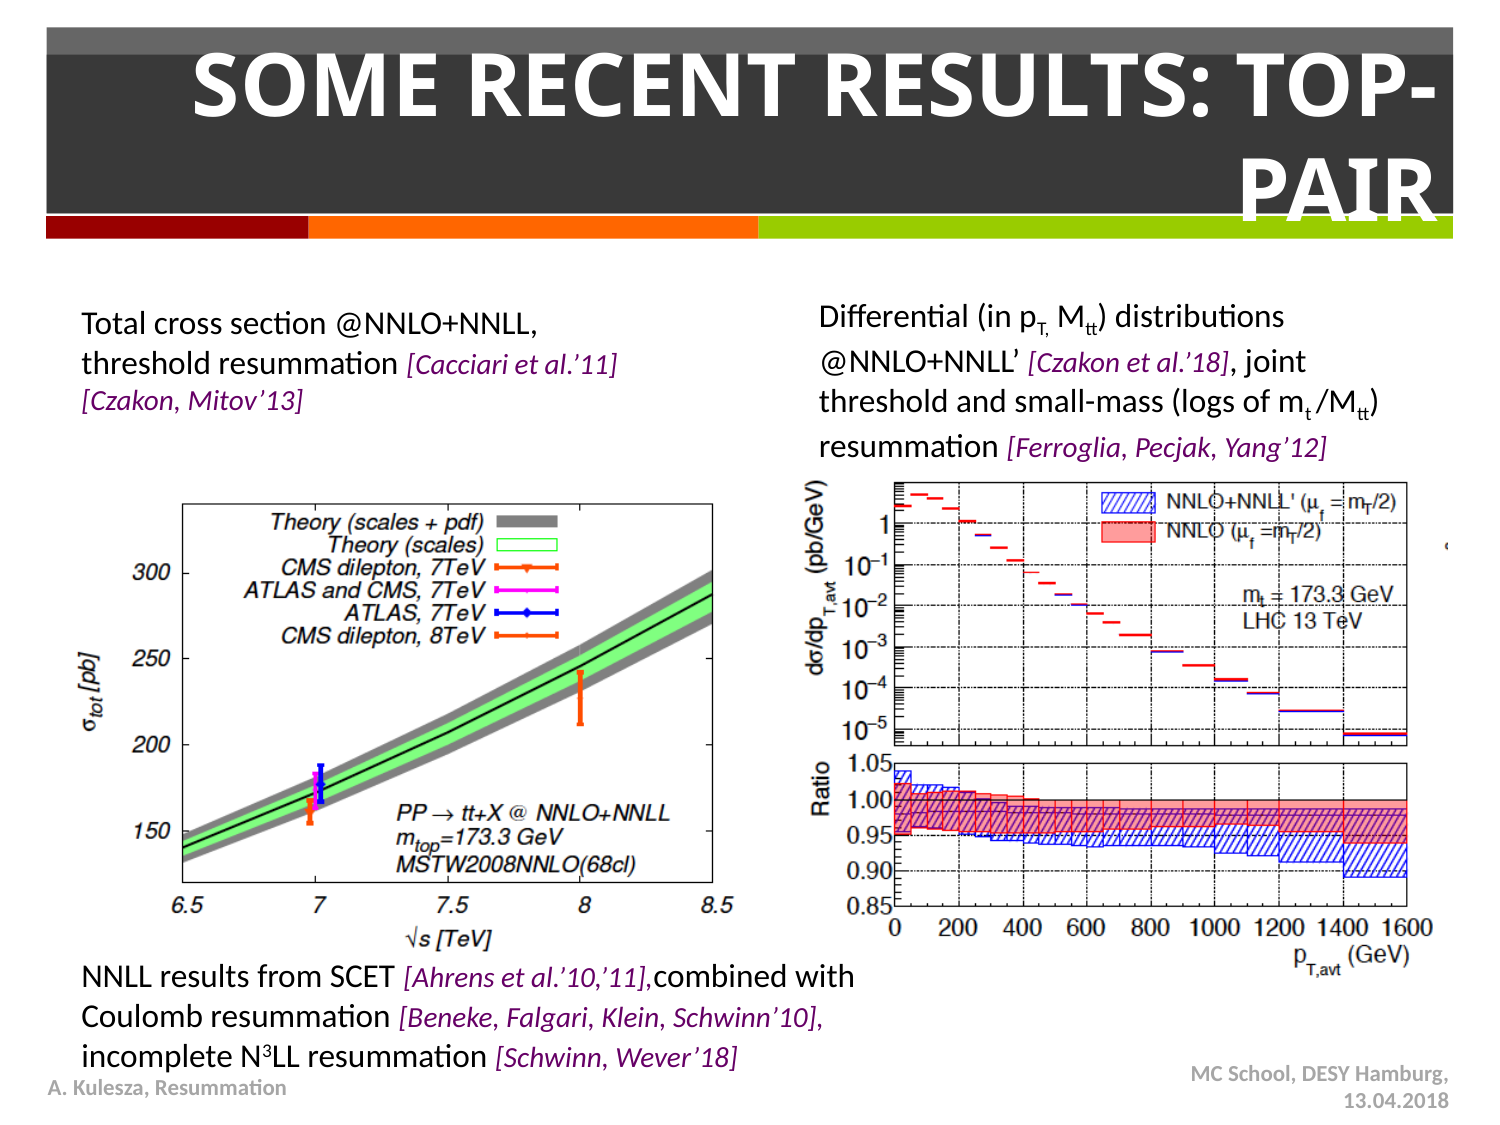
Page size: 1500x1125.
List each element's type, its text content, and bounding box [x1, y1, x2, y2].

footer A. Kulesza, Resummation [32, 1055, 1038, 1116]
title Some Recent Results: Top-Pair [46, 54, 1454, 214]
text_box Total cross section @NNLO+NNLL, threshold resummation [Cacciari et al.’11][Czakon, Mitov’13] [66, 293, 688, 444]
text_box Differential (in pT, Mtt) distributions @NNLO+NNLL’ [Czakon et al.’18], joint threshold and small-mass (logs of mt /Mtt) resummation [Ferroglia, Pecjak, Yang’12] [804, 286, 1448, 433]
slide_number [1114, 1055, 1465, 1116]
picture [66, 434, 1448, 989]
text_box NNLL results from SCET [Ahrens et al.’10,’11],combined with Coulomb resummation [Beneke, Falgari, Klein, Schwinn’10], incomplete N3LL resummation [Schwinn, Wever’18] [66, 993, 925, 1081]
